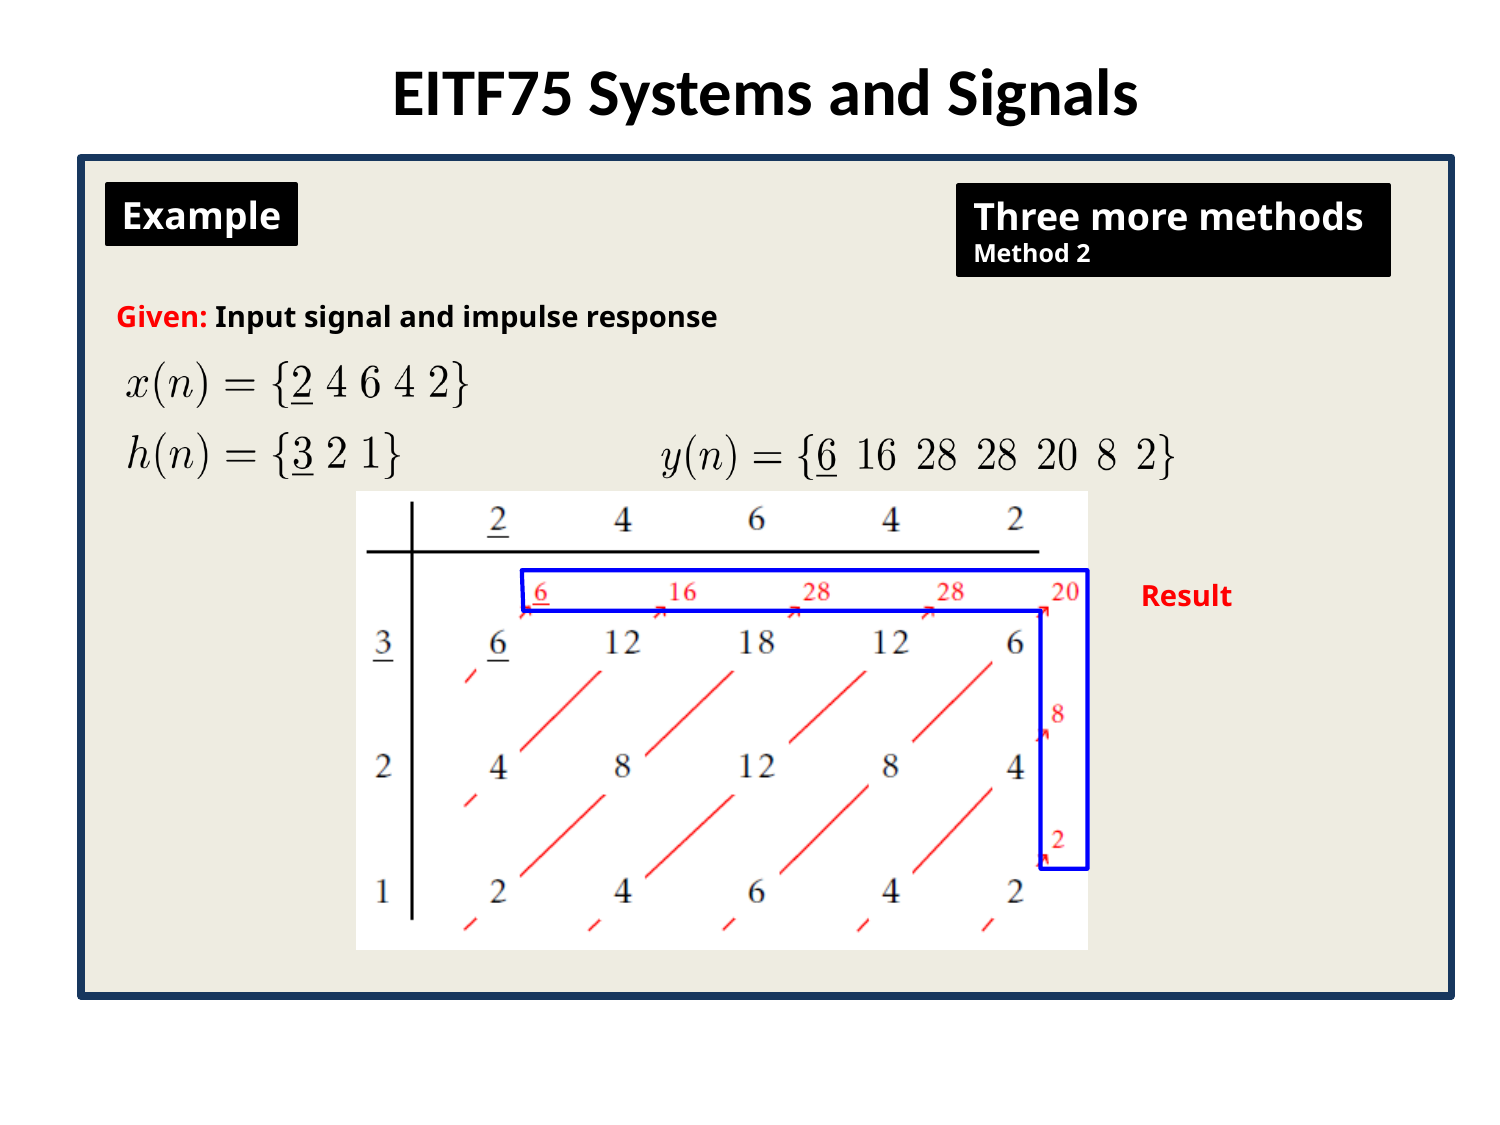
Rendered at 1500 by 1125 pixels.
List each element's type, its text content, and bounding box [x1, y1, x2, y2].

picture [661, 434, 1174, 480]
text_box [79, 155, 1453, 998]
text_box Three more methods Method 2 [958, 185, 1389, 275]
picture [127, 432, 401, 479]
text_box Result [1126, 570, 1248, 620]
text_box Example [106, 184, 297, 245]
picture [356, 491, 1089, 950]
text_box EITF75 Systems and Signals [128, 19, 1404, 159]
text_box Given: Input signal and impulse response [101, 290, 733, 341]
picture [126, 361, 468, 408]
